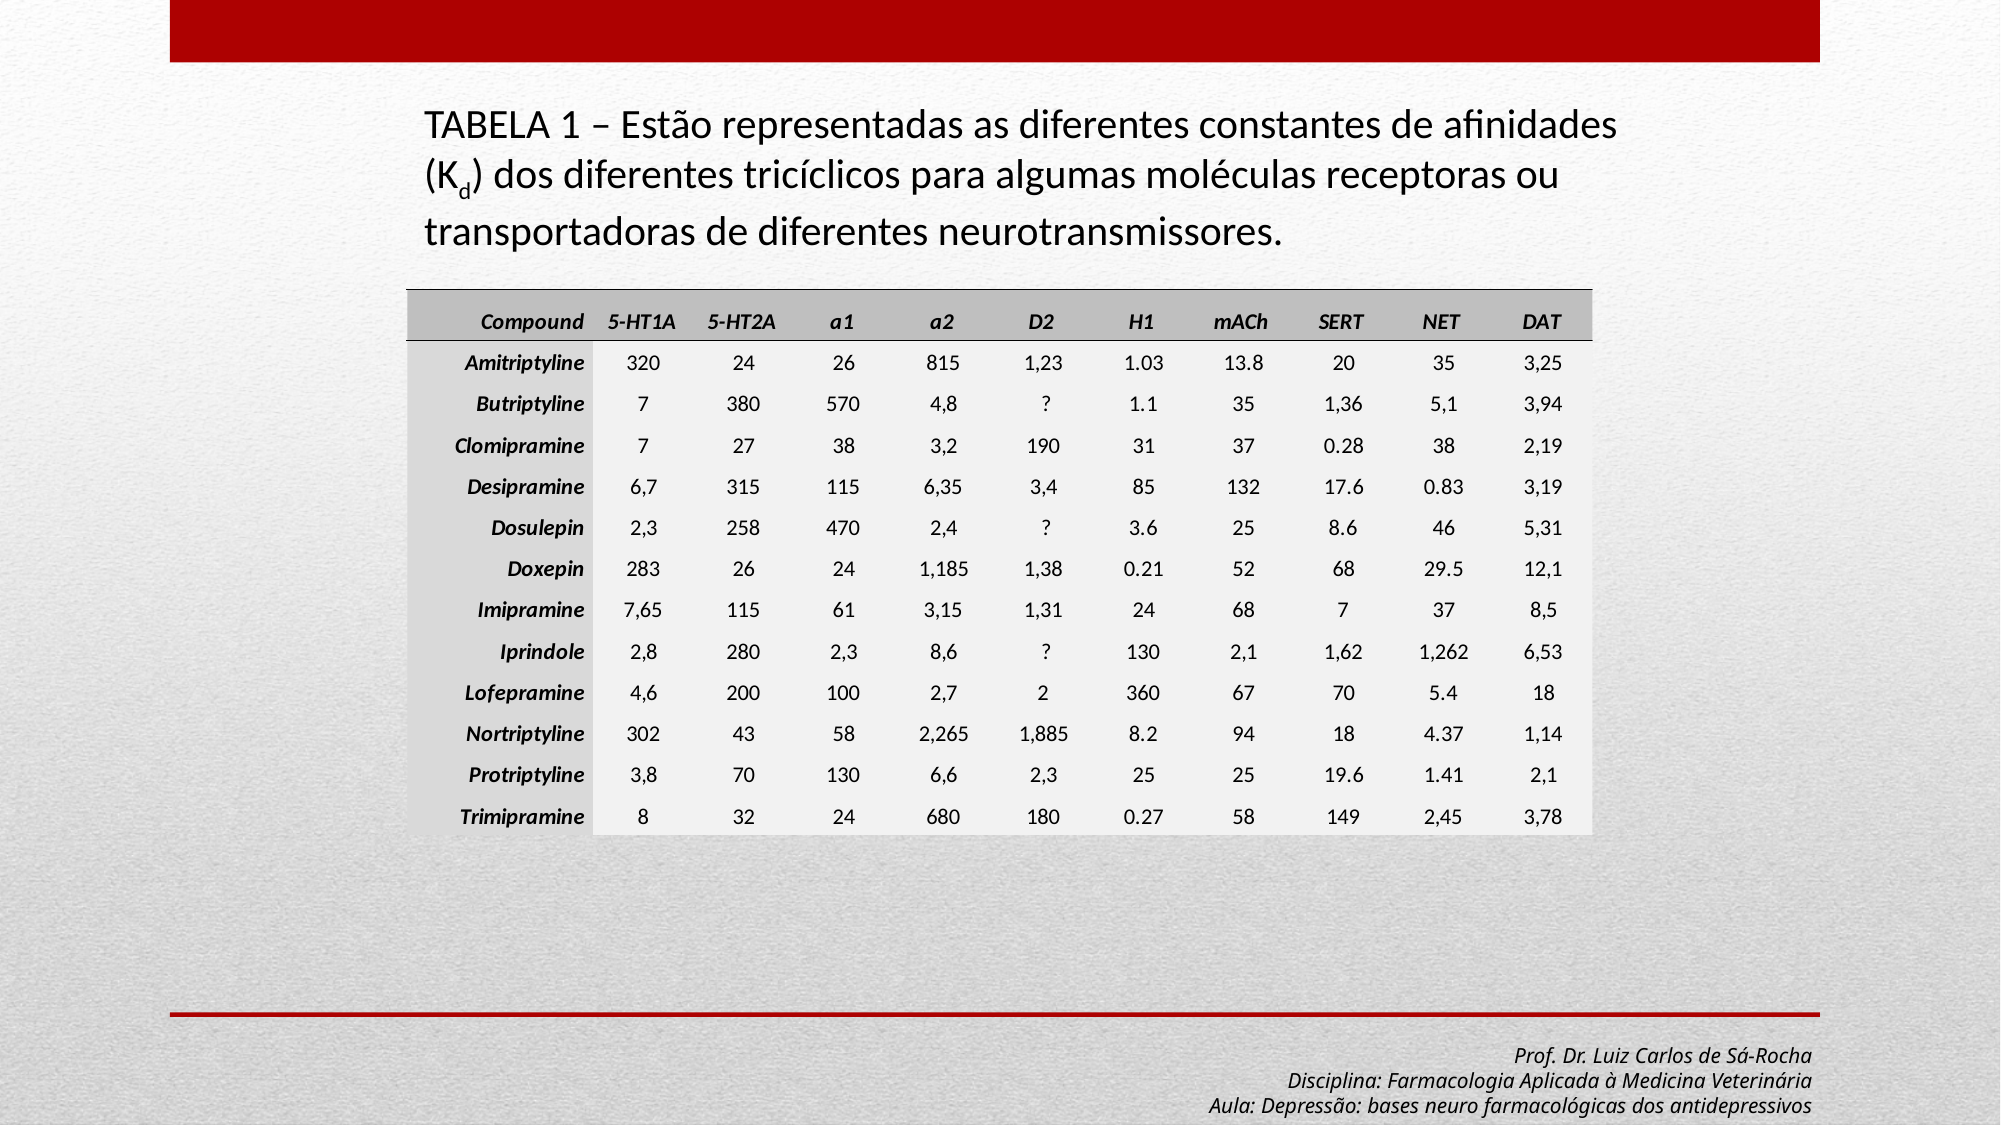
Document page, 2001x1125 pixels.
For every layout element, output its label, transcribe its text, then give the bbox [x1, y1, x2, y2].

text_box Prof. Dr. Luiz Carlos de Sá-Rocha Disciplina: Farmacologia Aplicada à Medicina Veterinária Aula: Depressão: bases neuro farmacológicas dos antidepressivos [173, 1035, 1827, 1125]
text_box TABELA 1 – Estão representadas as diferentes constantes de afinidades (Kd) dos diferentes tricíclicos para algumas moléculas receptoras ou transportadoras de diferentes neurotransmissores. [409, 89, 1650, 312]
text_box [405, 287, 1595, 837]
